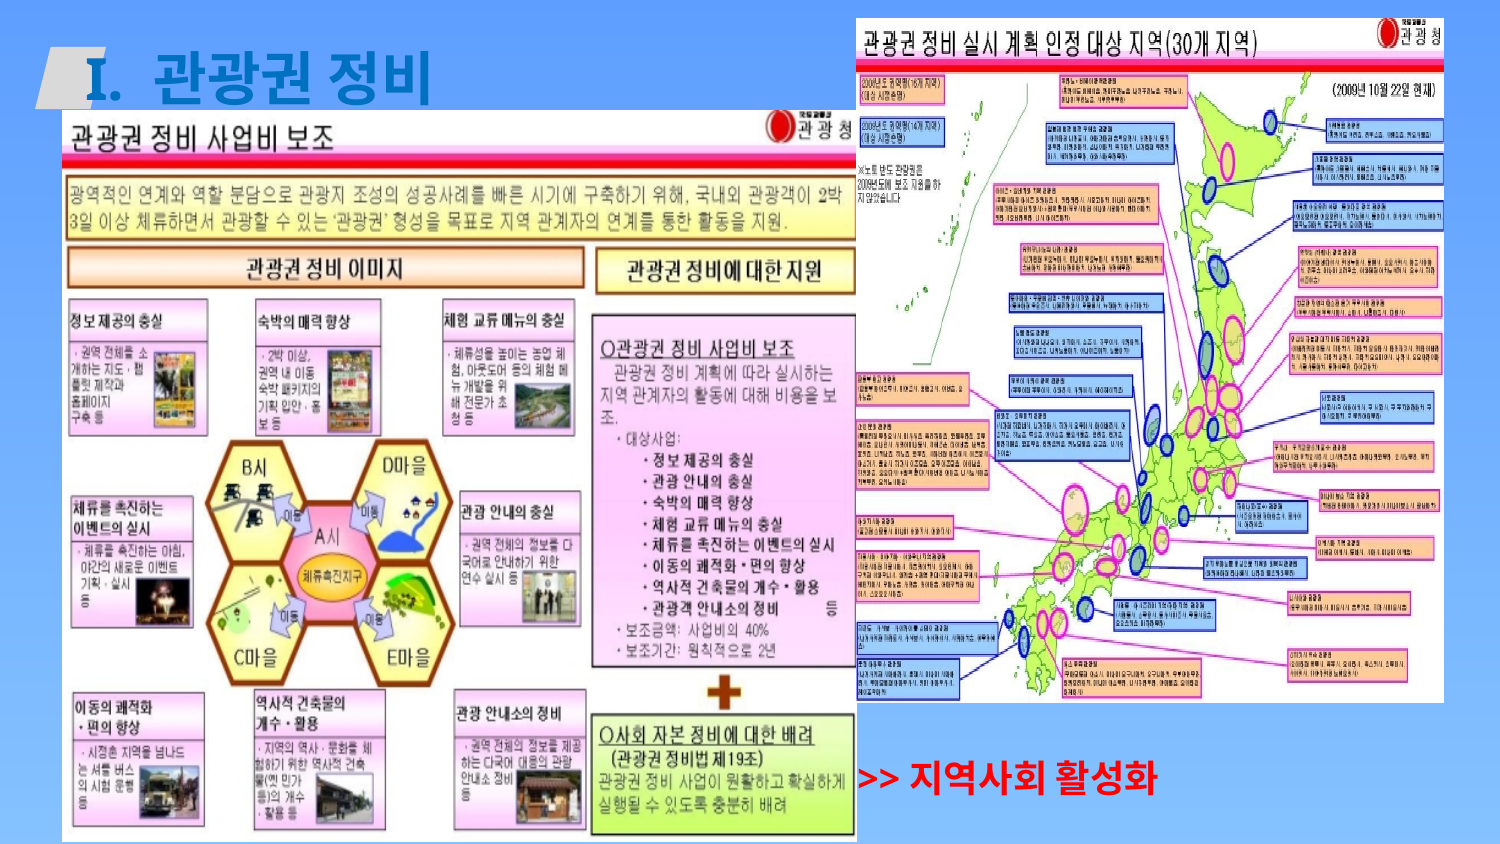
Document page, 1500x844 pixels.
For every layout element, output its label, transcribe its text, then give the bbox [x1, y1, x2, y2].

text_box I. 관광권 정비 [70, 35, 851, 108]
text_box >>지역사회 활성화 [861, 728, 1441, 794]
picture [61, 18, 1445, 843]
text_box [33, 44, 70, 112]
